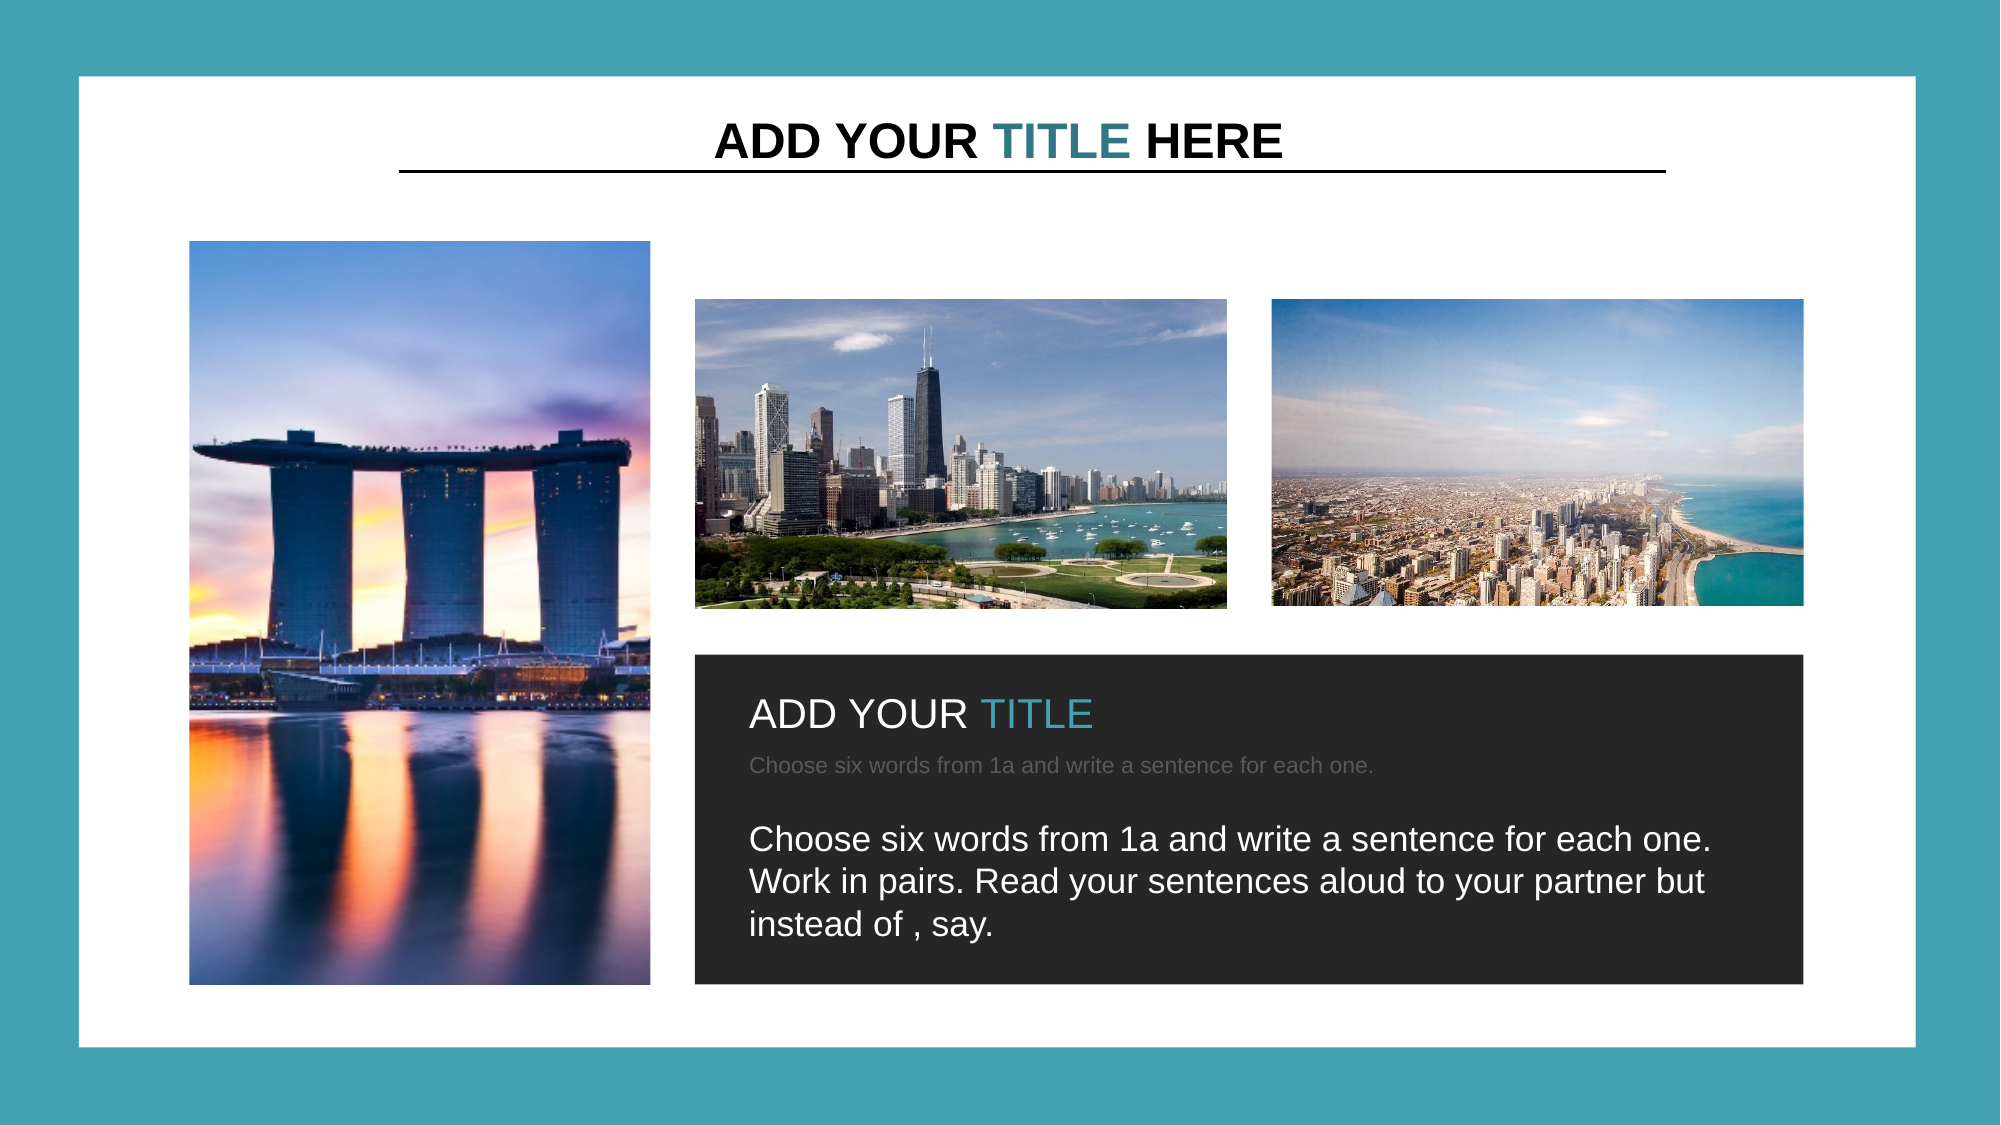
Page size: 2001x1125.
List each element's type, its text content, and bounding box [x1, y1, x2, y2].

text_box ADD YOUR TITLE HERE [698, 173, 1306, 177]
picture [189, 241, 651, 985]
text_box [694, 654, 1804, 985]
picture [1271, 299, 1804, 606]
text_box ADD YOUR TITLE HERE [698, 101, 1306, 170]
picture [694, 299, 1228, 609]
text_box [78, 75, 1917, 1048]
